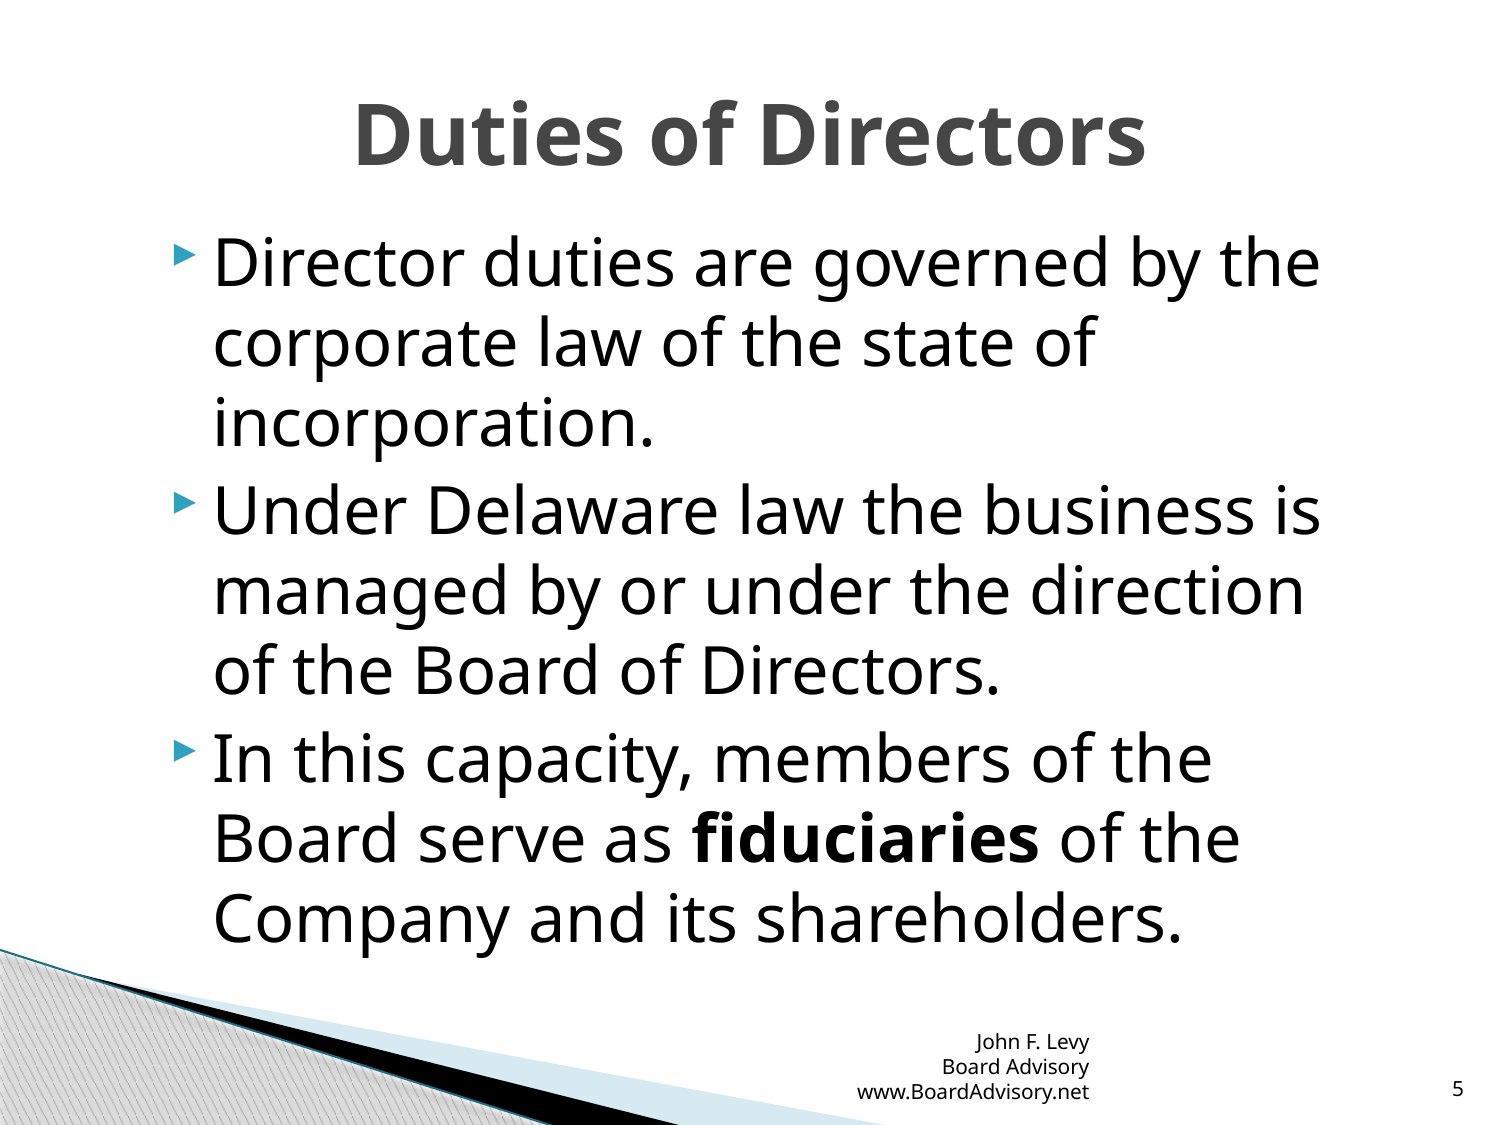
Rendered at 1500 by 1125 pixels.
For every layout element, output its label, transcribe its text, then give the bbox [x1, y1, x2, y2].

list Director duties are governed by the corporate law of the state of incorporation. Under Delaware law the business is managed by or under the direction of the Board of Directors. In this capacity, members of the Board serve as fiduciaries of the Company and its shareholders. [137, 213, 1363, 1038]
slide_number 5 [1418, 1051, 1479, 1112]
title Duties of Directors [62, 50, 1438, 213]
footer John F. Levy Board Advisory www.BoardAdvisory.net [718, 1012, 1105, 1112]
